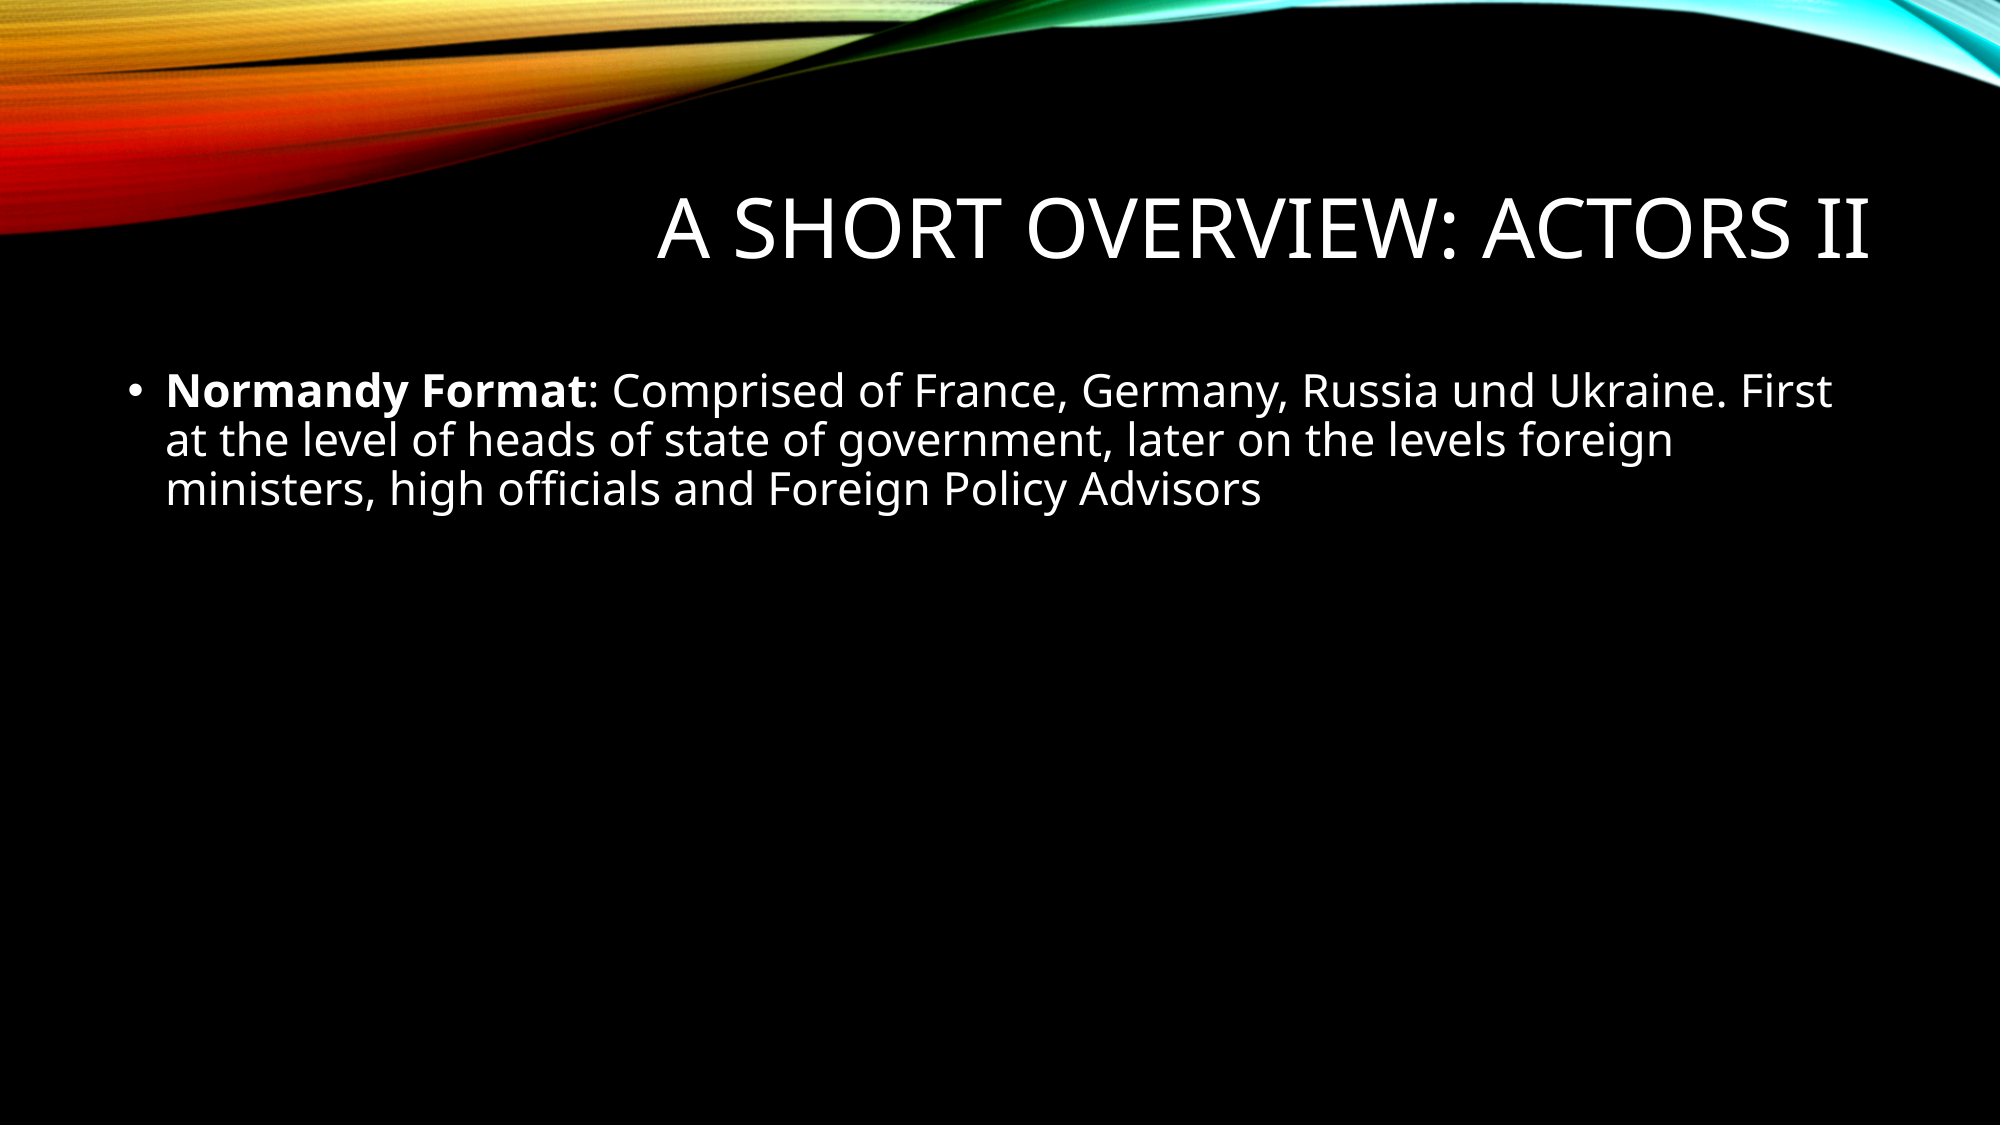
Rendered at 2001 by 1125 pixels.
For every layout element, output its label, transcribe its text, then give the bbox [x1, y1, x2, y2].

title A Short overview: Actors II [474, 125, 1888, 338]
list Normandy Format: Comprised of France, Germany, Russia und Ukraine. First at the level of heads of state of government, later on the levels foreign ministers, high officials and Foreign Policy Advisors [112, 360, 1888, 1021]
picture [0, 0, 2000, 237]
